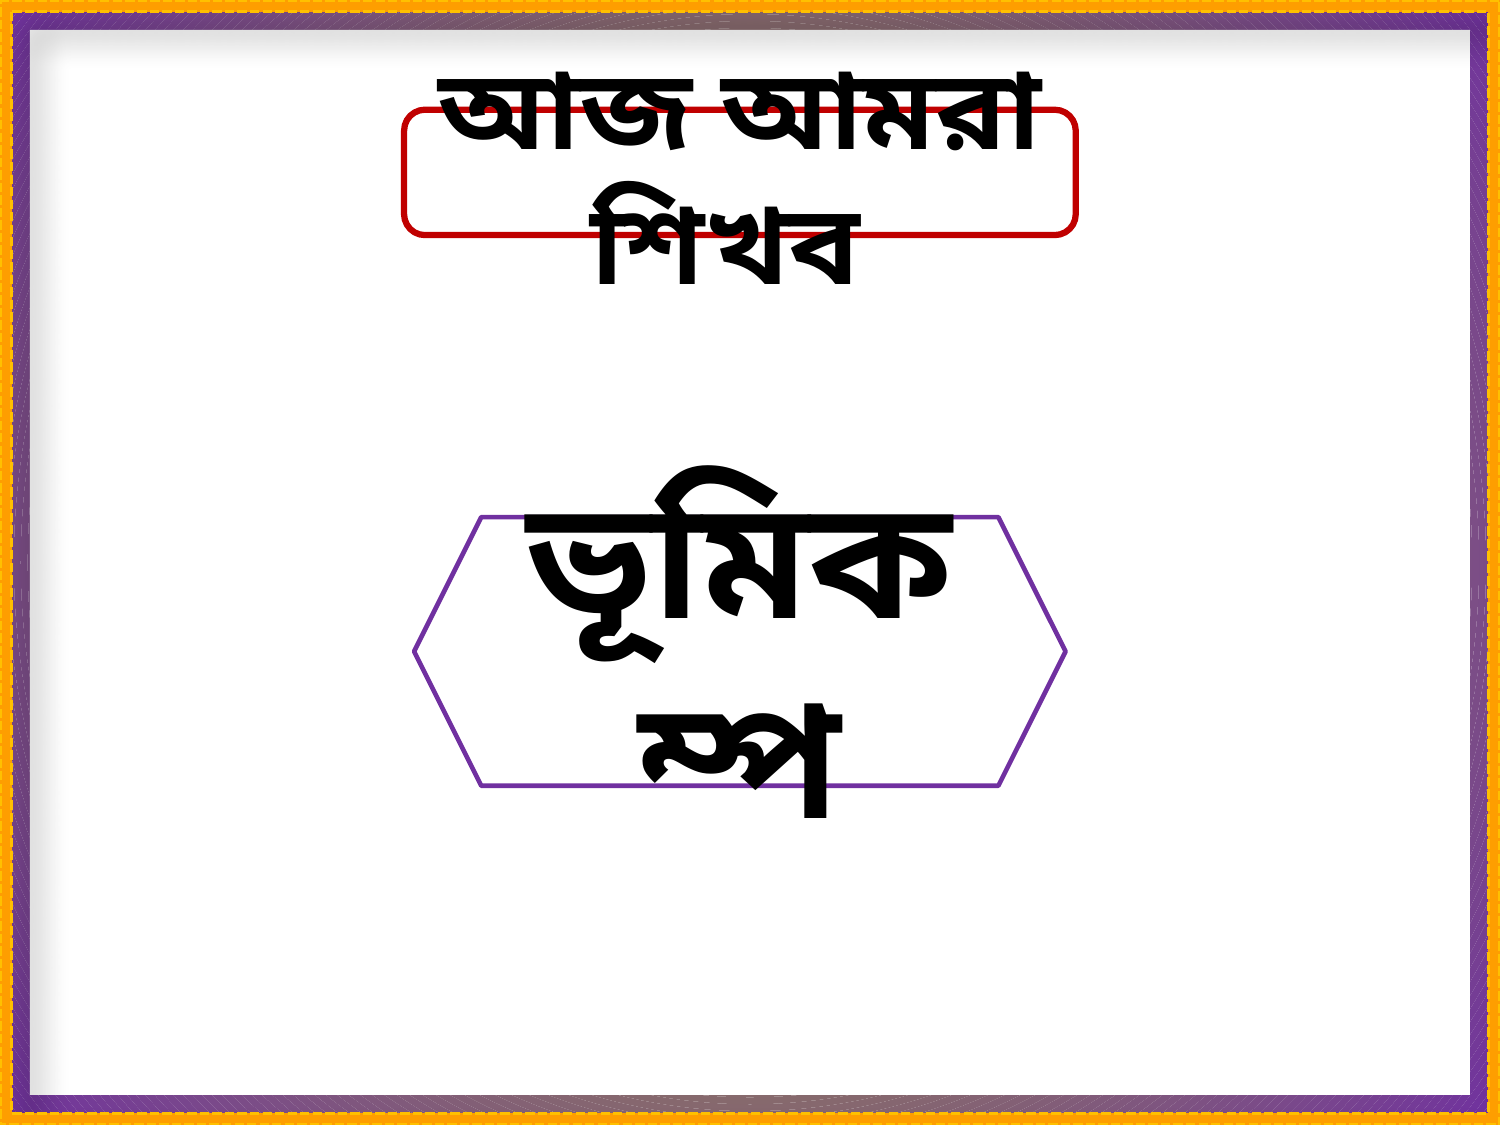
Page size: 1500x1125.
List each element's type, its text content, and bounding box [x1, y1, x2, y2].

text_box আজ আমরা শিখব [402, 108, 1078, 237]
text_box [0, 0, 1500, 1125]
text_box ভূমিকম্প [412, 515, 1067, 788]
